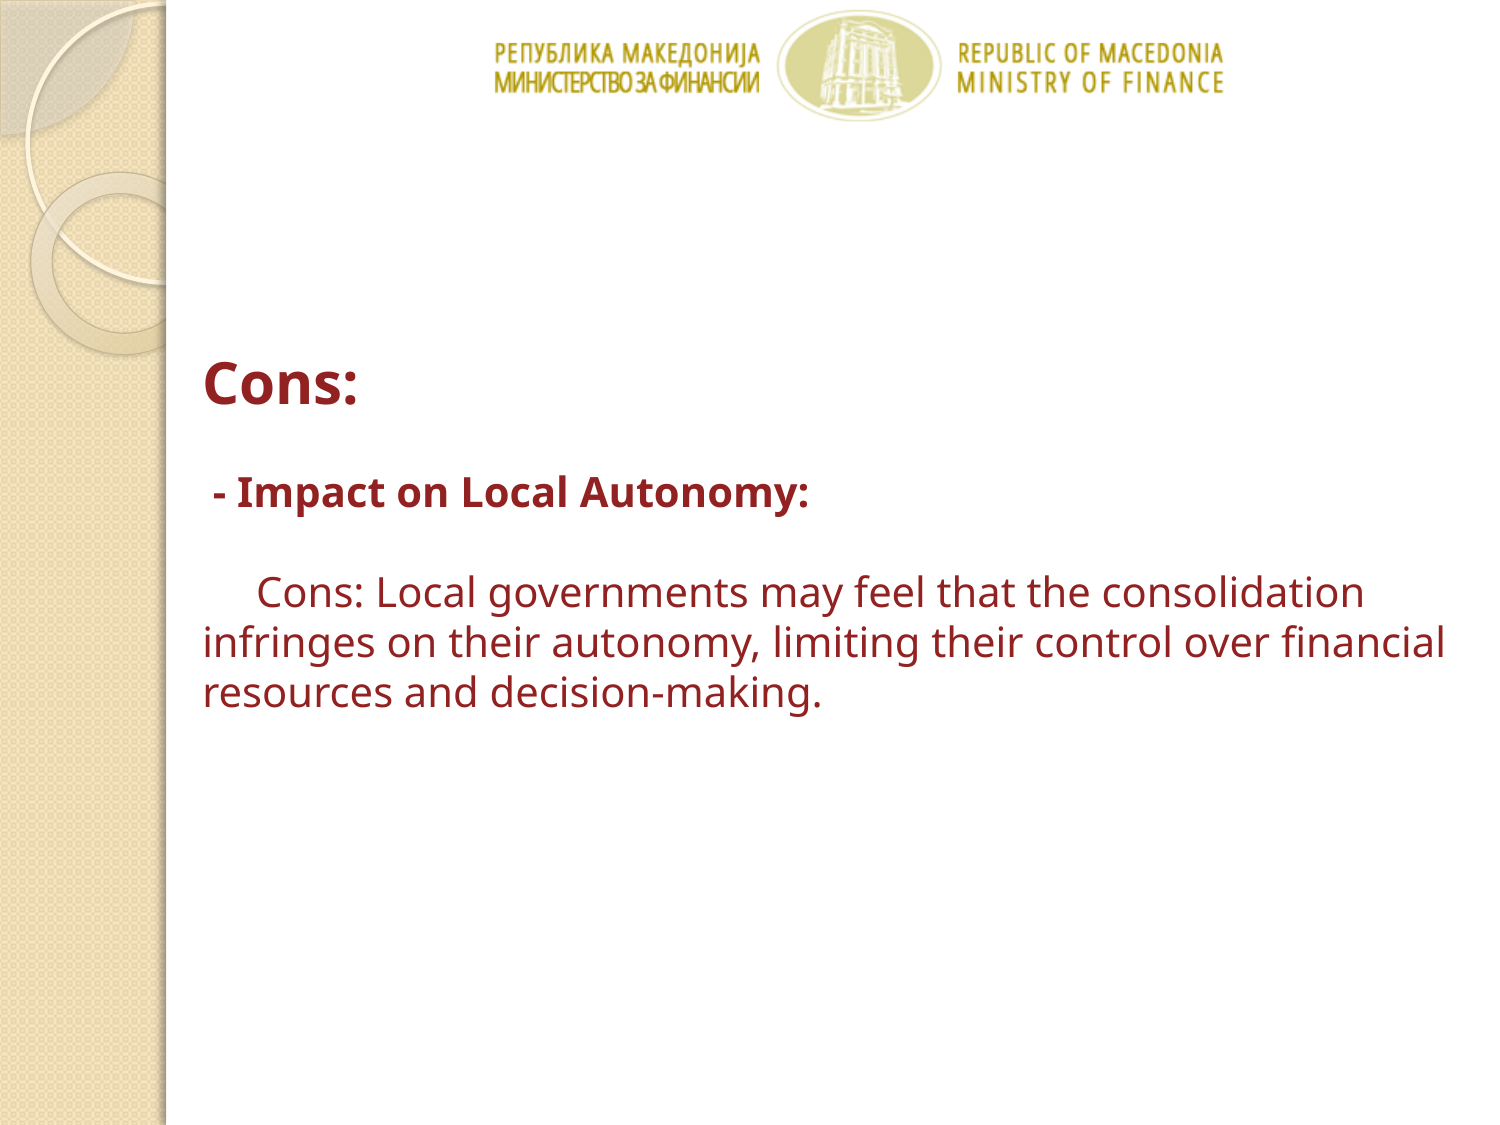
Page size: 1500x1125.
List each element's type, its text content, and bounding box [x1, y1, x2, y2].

title Cons: - Impact on Local Autonomy: Cons: Local governments may feel that the consolidation infringes on their autonomy, limiting their control over financial resources and decision-making. [187, 267, 1500, 1035]
picture [492, 0, 1227, 133]
